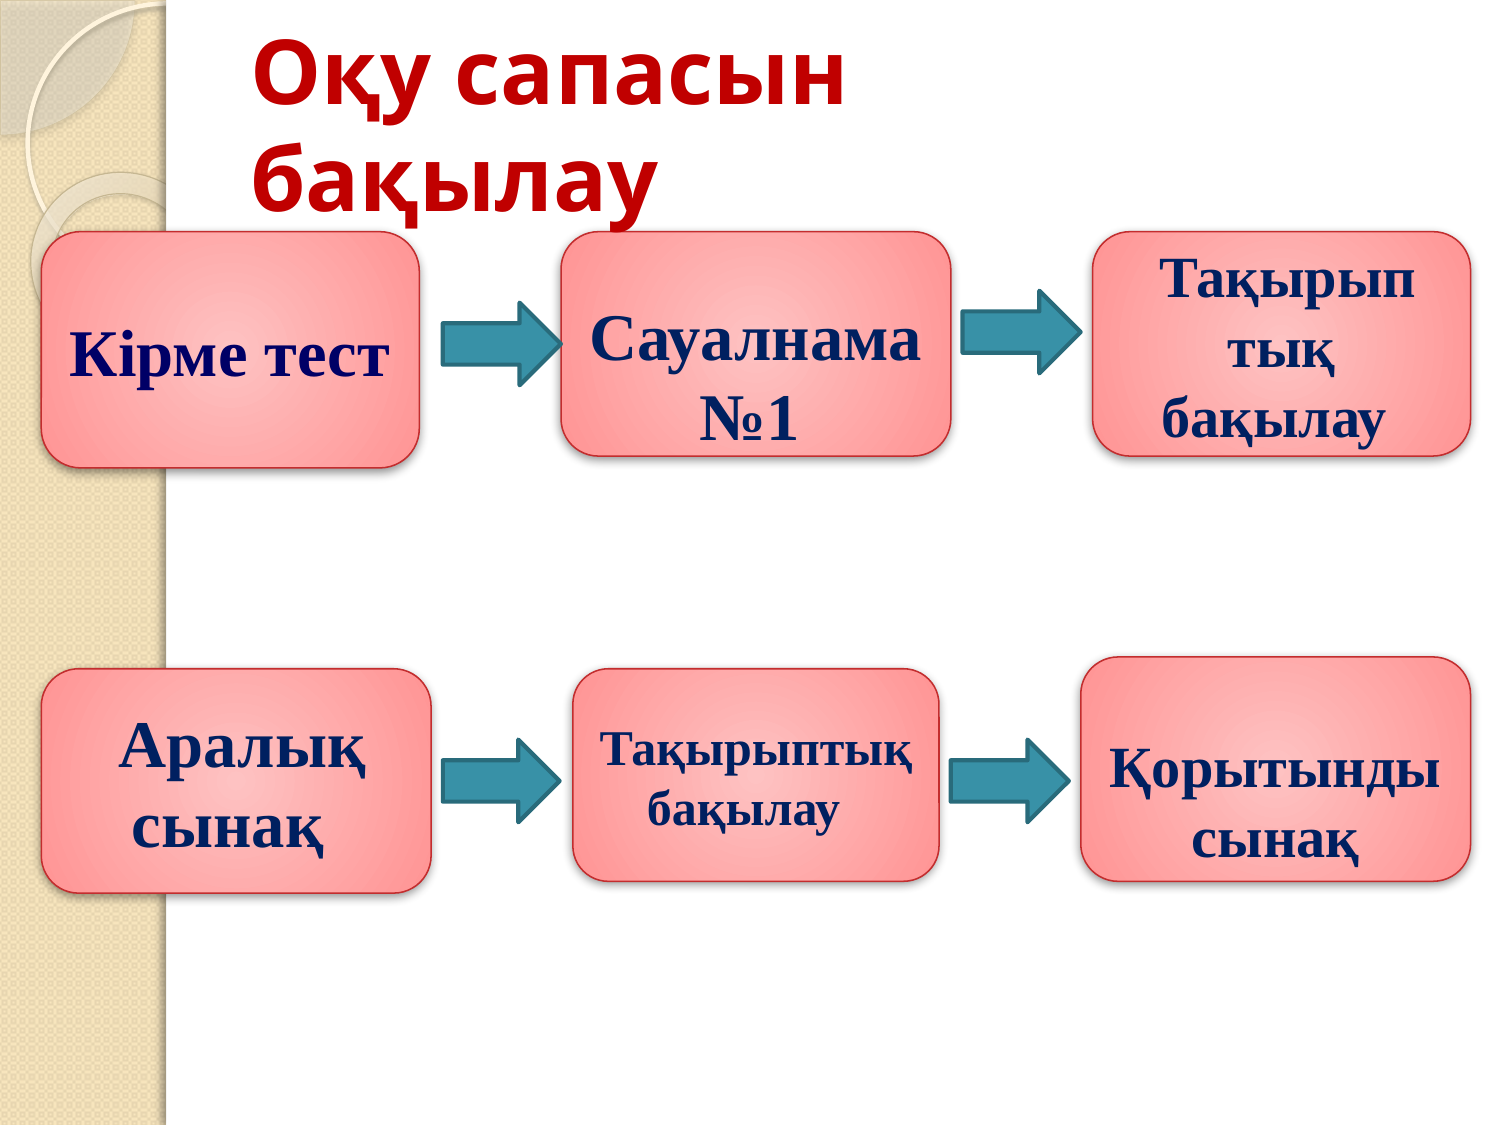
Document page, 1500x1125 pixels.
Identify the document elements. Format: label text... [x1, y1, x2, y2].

text_box [960, 288, 1083, 376]
text_box [440, 300, 564, 388]
text_box Сауалнама №1 [560, 230, 952, 457]
text_box [948, 737, 1071, 825]
text_box Қорытынды сынақ [1080, 656, 1472, 883]
text_box Тақырып тық бақылау [1091, 230, 1472, 457]
text_box Тақырыптық бақылау [572, 667, 940, 883]
text_box [440, 737, 562, 825]
text_box Кірме тест [40, 230, 421, 469]
text_box Аралық сынақ [40, 667, 432, 894]
title Оқу сапасын бақылау [235, 45, 1184, 200]
